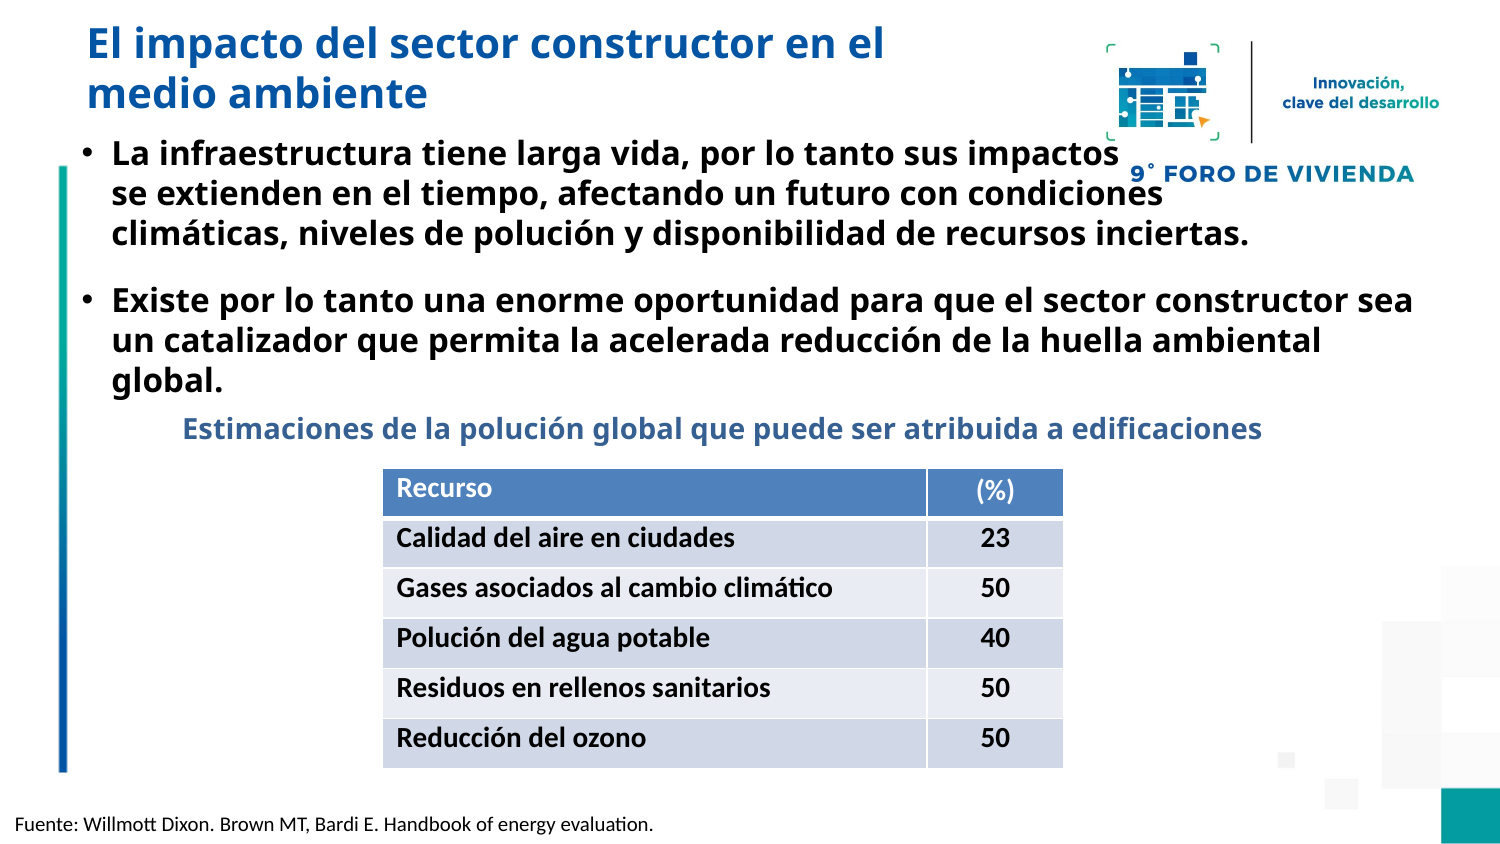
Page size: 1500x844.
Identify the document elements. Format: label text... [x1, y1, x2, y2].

table_cell 50 [928, 719, 1063, 768]
text_box Fuente: Willmott Dixon. Brown MT, Bardi E. Handbook of energy evaluation. [0, 803, 1271, 844]
text_box Estimaciones de la polución global que puede ser atribuida a edificaciones [87, 407, 1358, 453]
picture [0, 0, 1500, 844]
text_box La infraestructura tiene larga vida, por lo tanto sus impactos se extienden en el tiempo, afectando un futuro con condiciones climáticas, niveles de polución y disponibilidad de recursos inciertas. [66, 125, 1289, 260]
table_cell Residuos en rellenos sanitarios [383, 669, 926, 718]
table_cell Gases asociados al cambio climático [383, 569, 926, 617]
table_cell Calidad del aire en ciudades [383, 521, 926, 567]
table_cell 40 [928, 619, 1063, 668]
table_cell Reducción del ozono [383, 719, 926, 768]
table_cell 50 [928, 669, 1063, 718]
table_header (%) [928, 469, 1063, 516]
text_box Existe por lo tanto una enorme oportunidad para que el sector constructor sea un catalizador que permita la acelerada reducción de la huella ambiental global. [66, 271, 1445, 407]
table_cell Polución del agua potable [383, 619, 926, 668]
table_cell 23 [928, 521, 1063, 567]
table_cell 50 [928, 569, 1063, 617]
text_box El impacto del sector constructor en el medio ambiente [71, 9, 987, 124]
table_header Recurso [383, 469, 926, 516]
